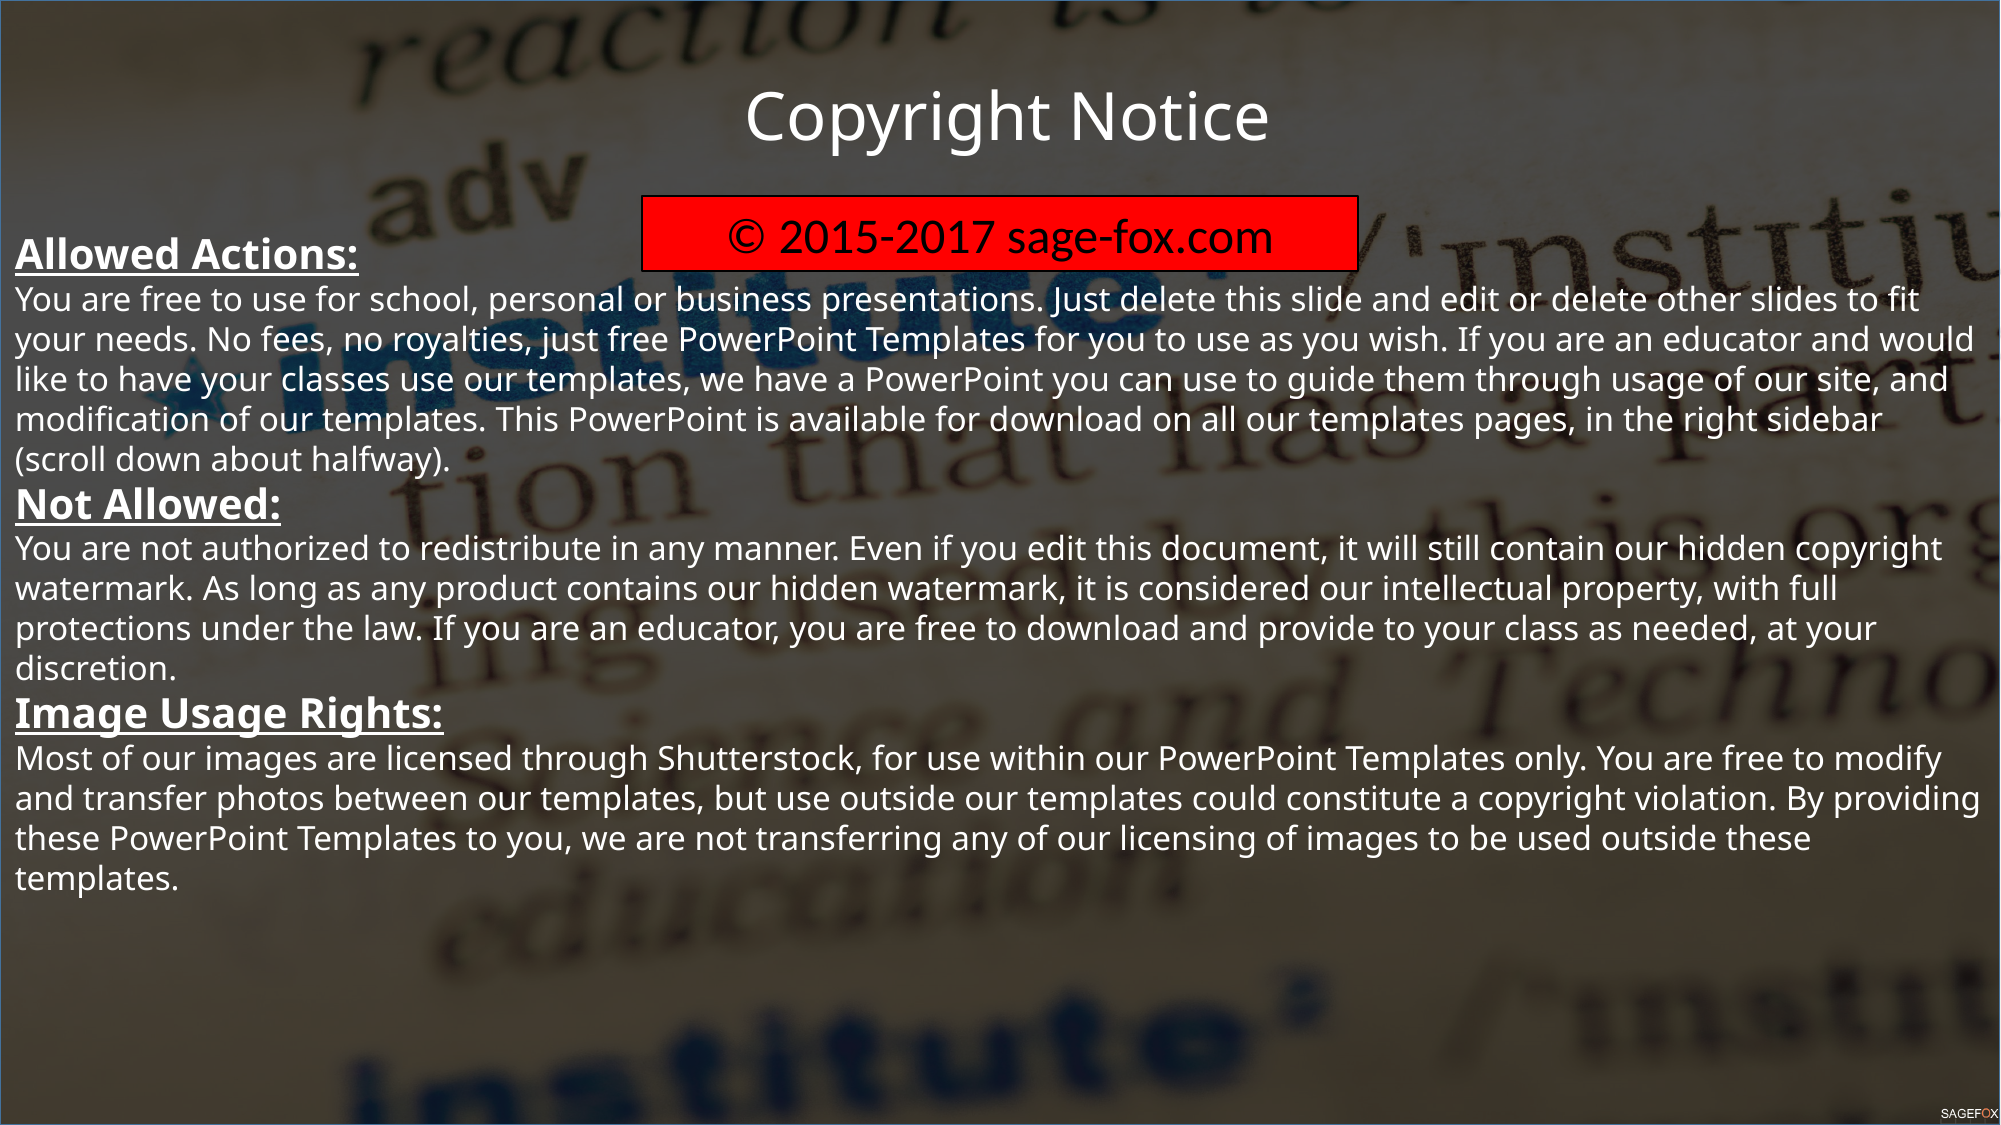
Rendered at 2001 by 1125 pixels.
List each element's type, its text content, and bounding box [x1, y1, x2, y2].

text_box Allowed Actions: You are free to use for school, personal or business presentations. Just delete this slide and edit or delete other slides to fit your needs. No fees, no royalties, just free PowerPoint Templates for you to use as you wish. If you are an educator and would like to have your classes use our templates, we have a PowerPoint you can use to guide them through usage of our site, and modification of our templates. This PowerPoint is available for download on all our templates pages, in the right sidebar (scroll down about halfway). Not Allowed: You are not authorized to redistribute in any manner. Even if you edit this document, it will still contain our hidden copyright watermark. As long as any product contains our hidden watermark, it is considered our intellectual property, with full protections under the law. If you are an educator, you are free to download and provide to your class as needed, at your discretion. Image Usage Rights: Most of our images are licensed through Shutterstock, for use within our PowerPoint Templates only. You are free to modify and transfer photos between our templates, but use outside our templates could constitute a copyright violation. By providing these PowerPoint Templates to you, we are not transferring any of our licensing of images to be used outside these templates. [0, 0, 2000, 1125]
title Copyright Notice [493, 60, 1524, 178]
text_box © 2015-2017 sage-fox.com [641, 196, 1358, 272]
